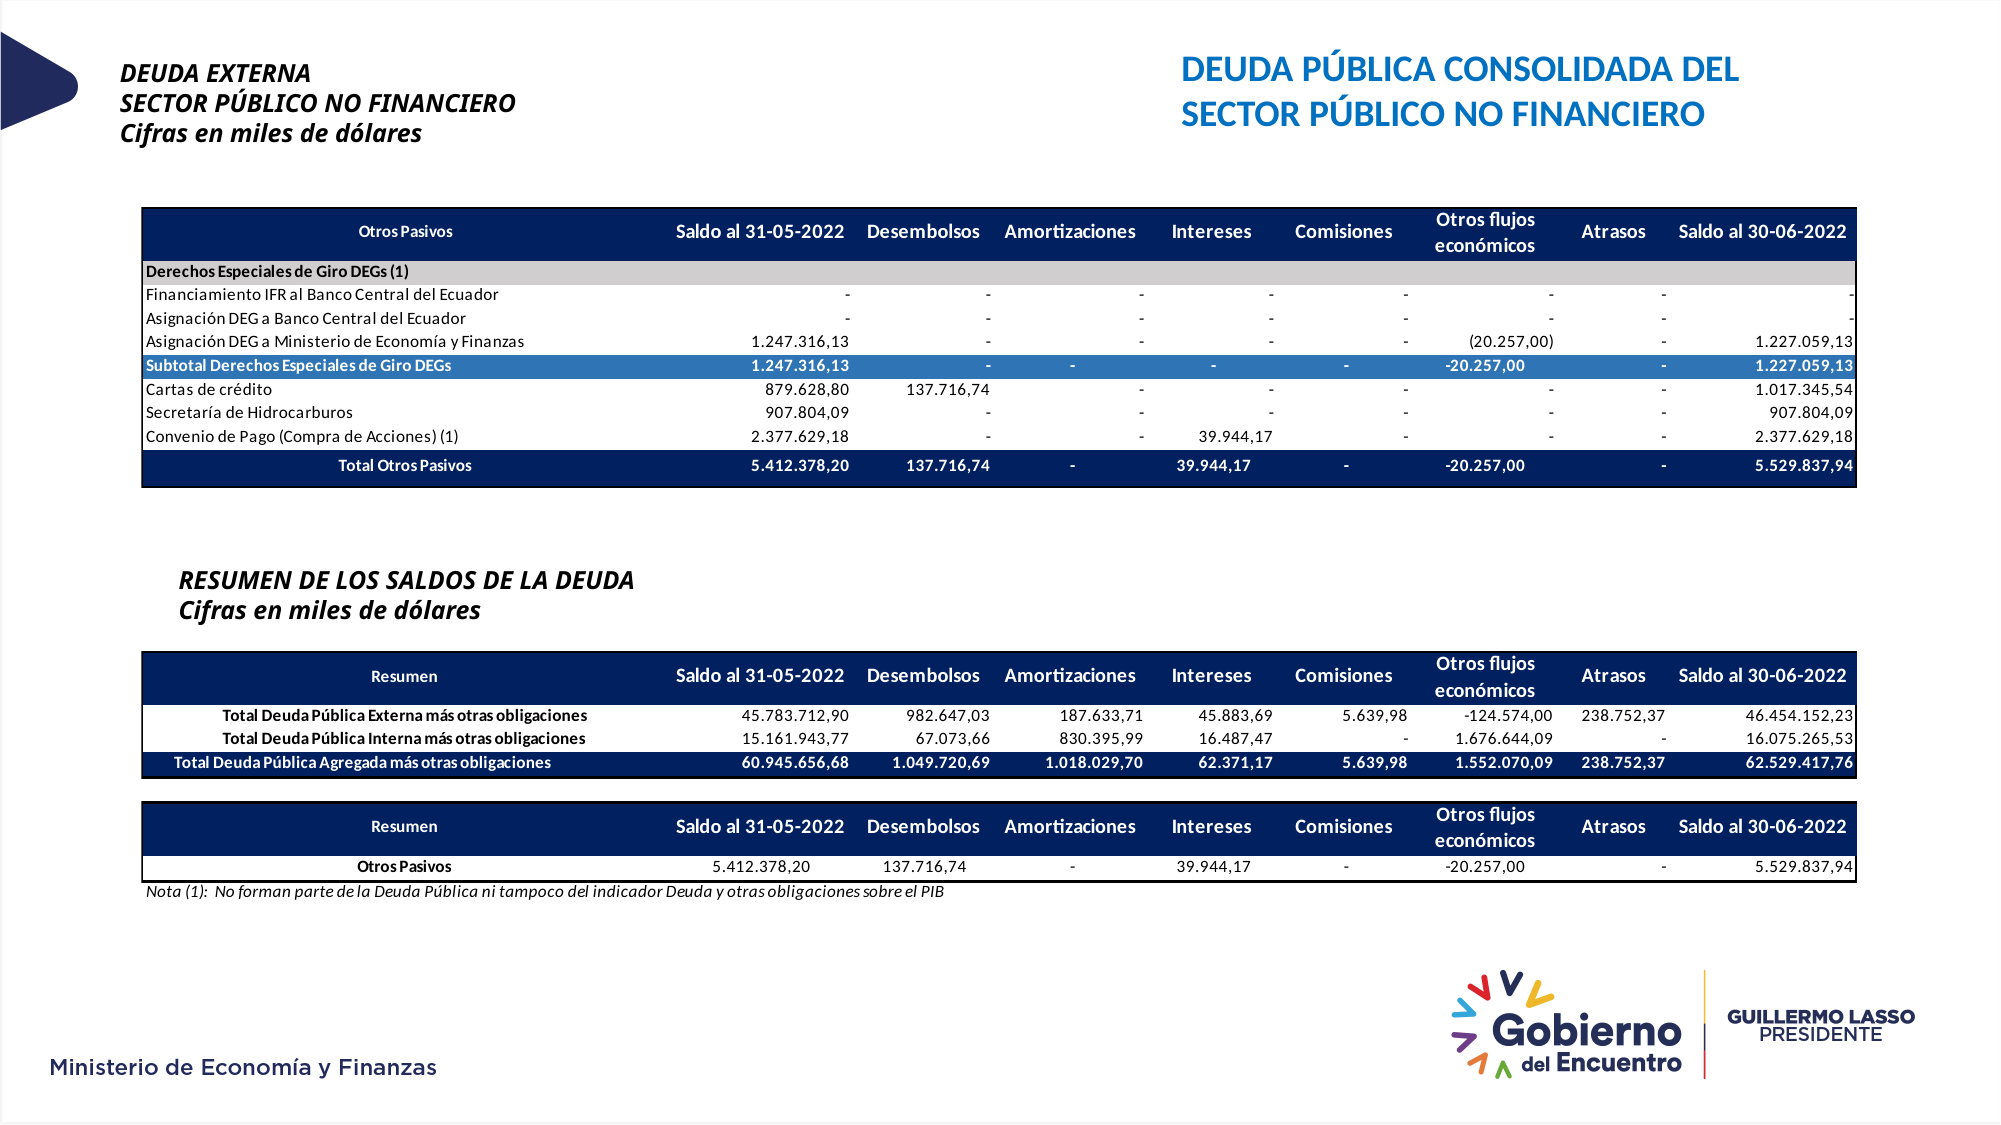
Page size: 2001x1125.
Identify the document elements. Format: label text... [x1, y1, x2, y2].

picture [0, 0, 2001, 1125]
text_box RESUMEN DE LOS SALDOS DE LA DEUDA Cifras en miles de dólares [163, 562, 860, 627]
text_box DEUDA PÚBLICA CONSOLIDADA DEL SECTOR PÚBLICO NO FINANCIERO [1166, 36, 1863, 142]
text_box DEUDA EXTERNA SECTOR PÚBLICO NO FINANCIERO Cifras en miles de dólares [104, 52, 801, 153]
